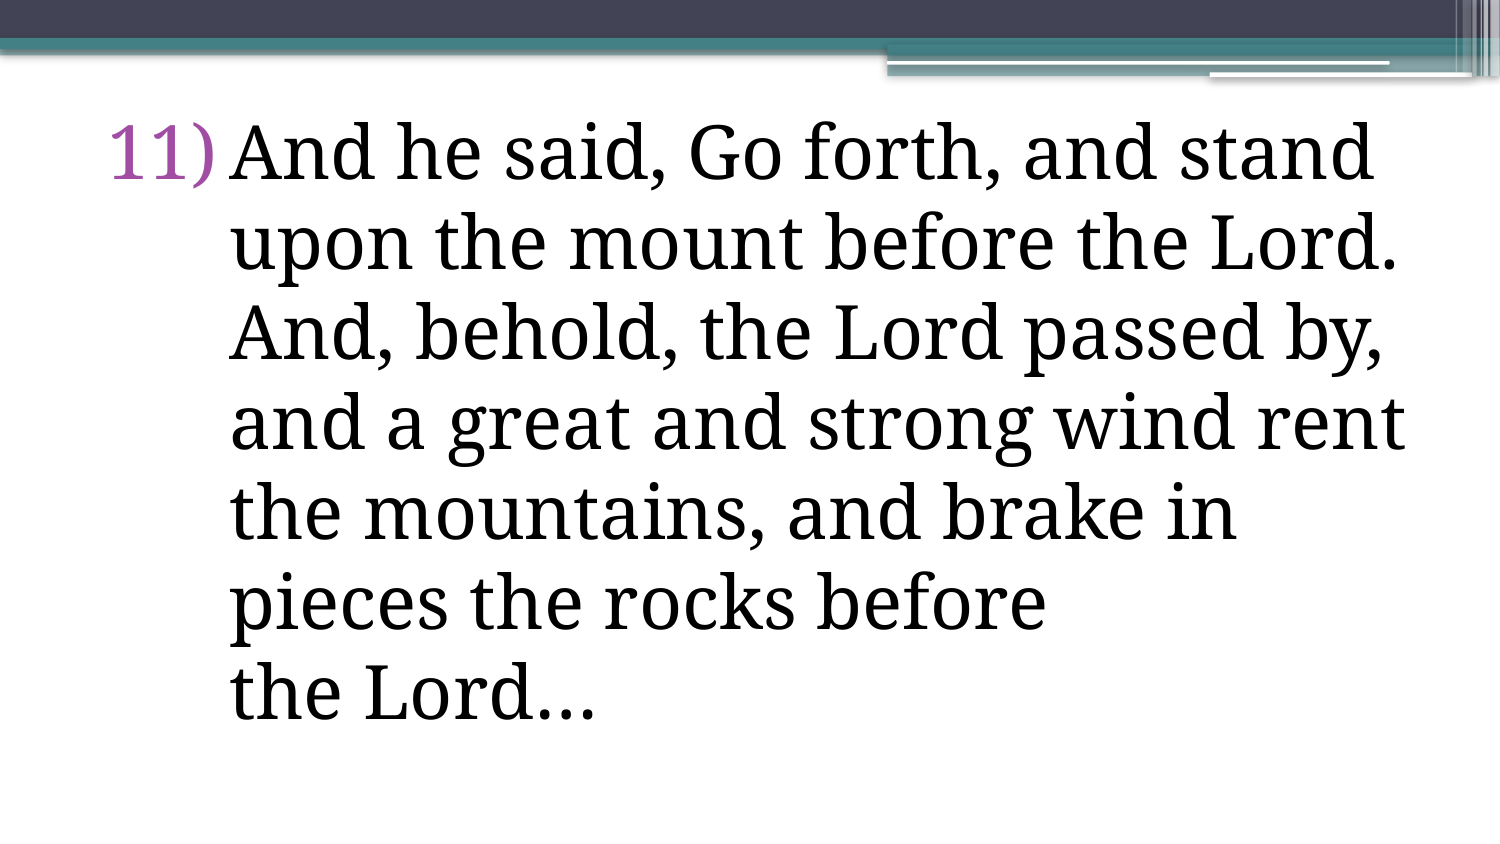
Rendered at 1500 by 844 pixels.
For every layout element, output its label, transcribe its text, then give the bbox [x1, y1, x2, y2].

list And he said, Go forth, and stand upon the mount before the Lord. And, behold, the Lord passed by, and a great and strong wind rent the mountains, and brake in pieces the rocks before the Lord… [75, 96, 1425, 809]
